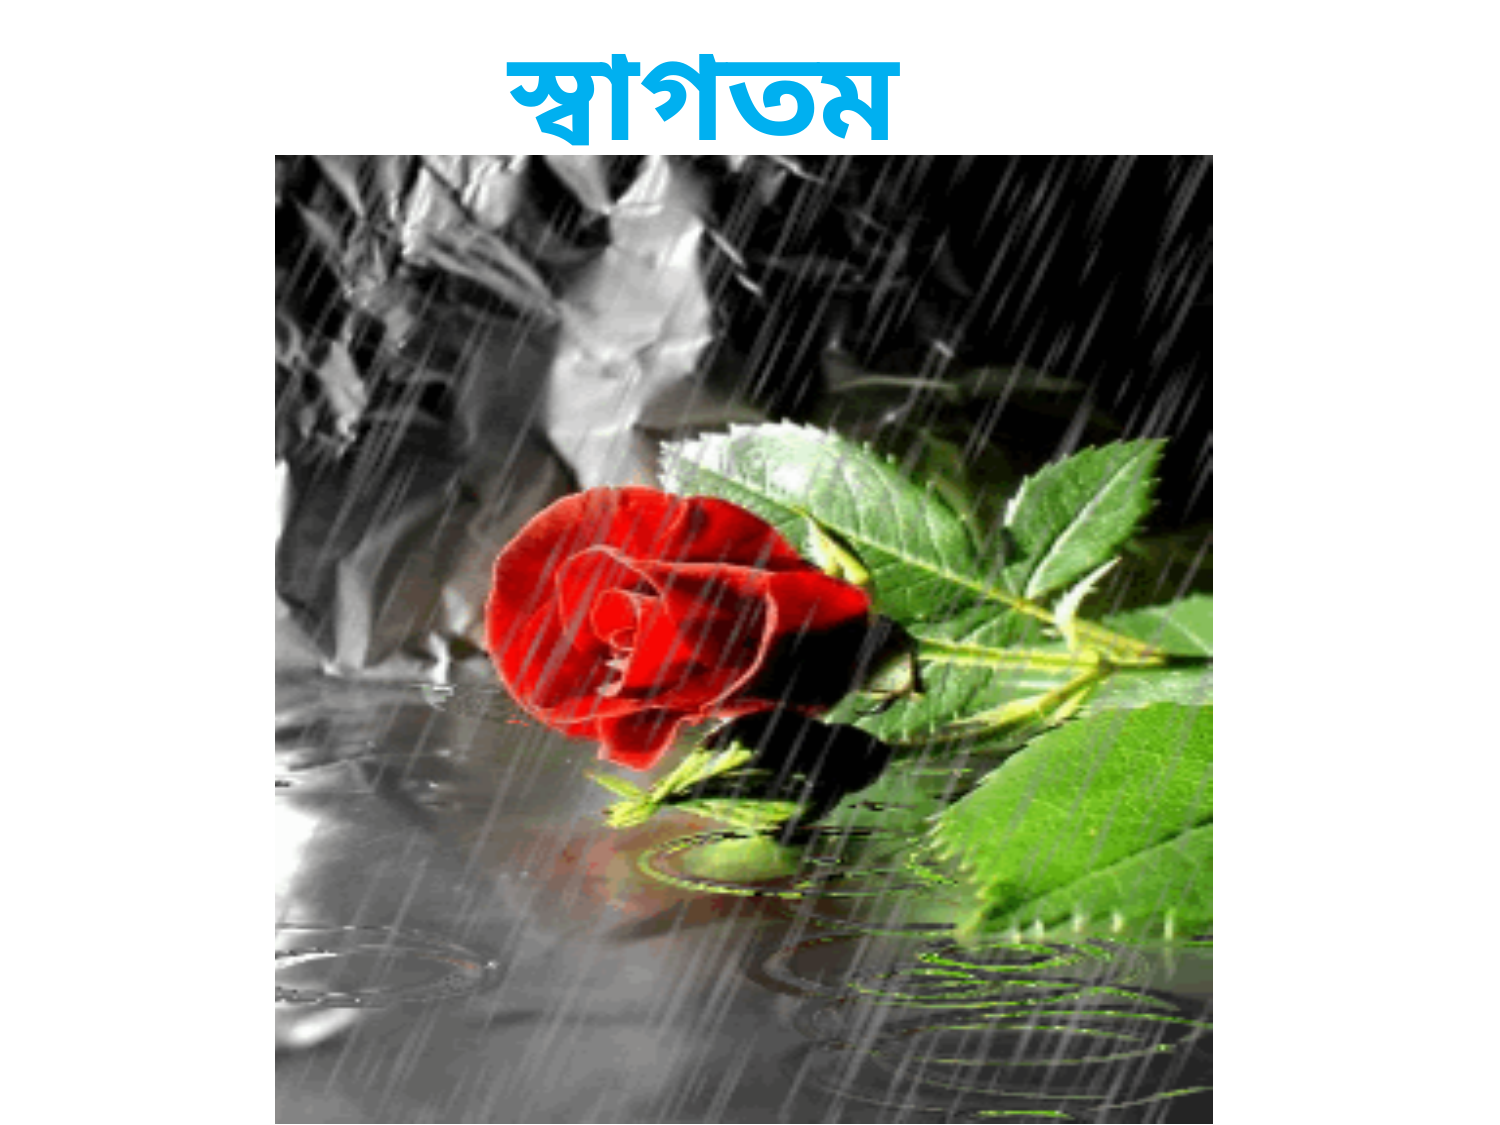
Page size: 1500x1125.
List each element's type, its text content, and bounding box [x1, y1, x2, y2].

picture [274, 155, 1213, 1124]
text_box স্বাগতম [460, 7, 915, 154]
